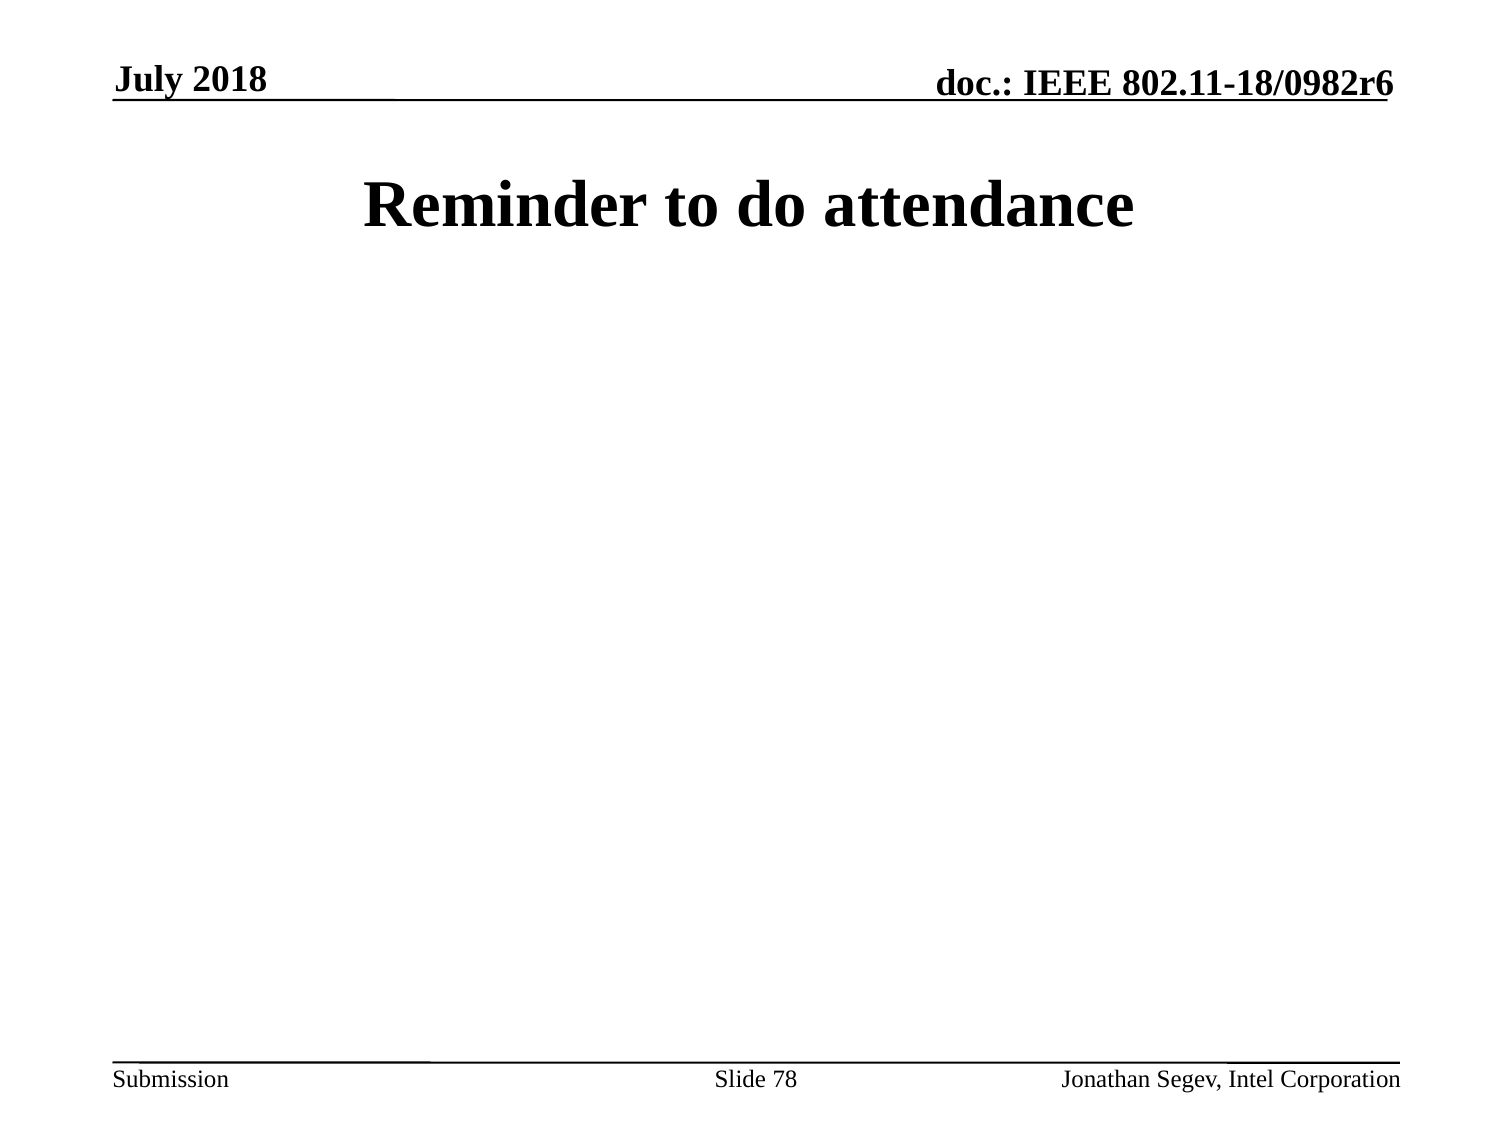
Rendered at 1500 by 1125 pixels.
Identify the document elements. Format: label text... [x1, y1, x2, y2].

footer Jonathan Segev, Intel Corporation [878, 1061, 1402, 1093]
title Reminder to do attendance [112, 112, 1388, 288]
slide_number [114, 54, 423, 100]
slide_number Slide 78 [712, 1061, 800, 1123]
